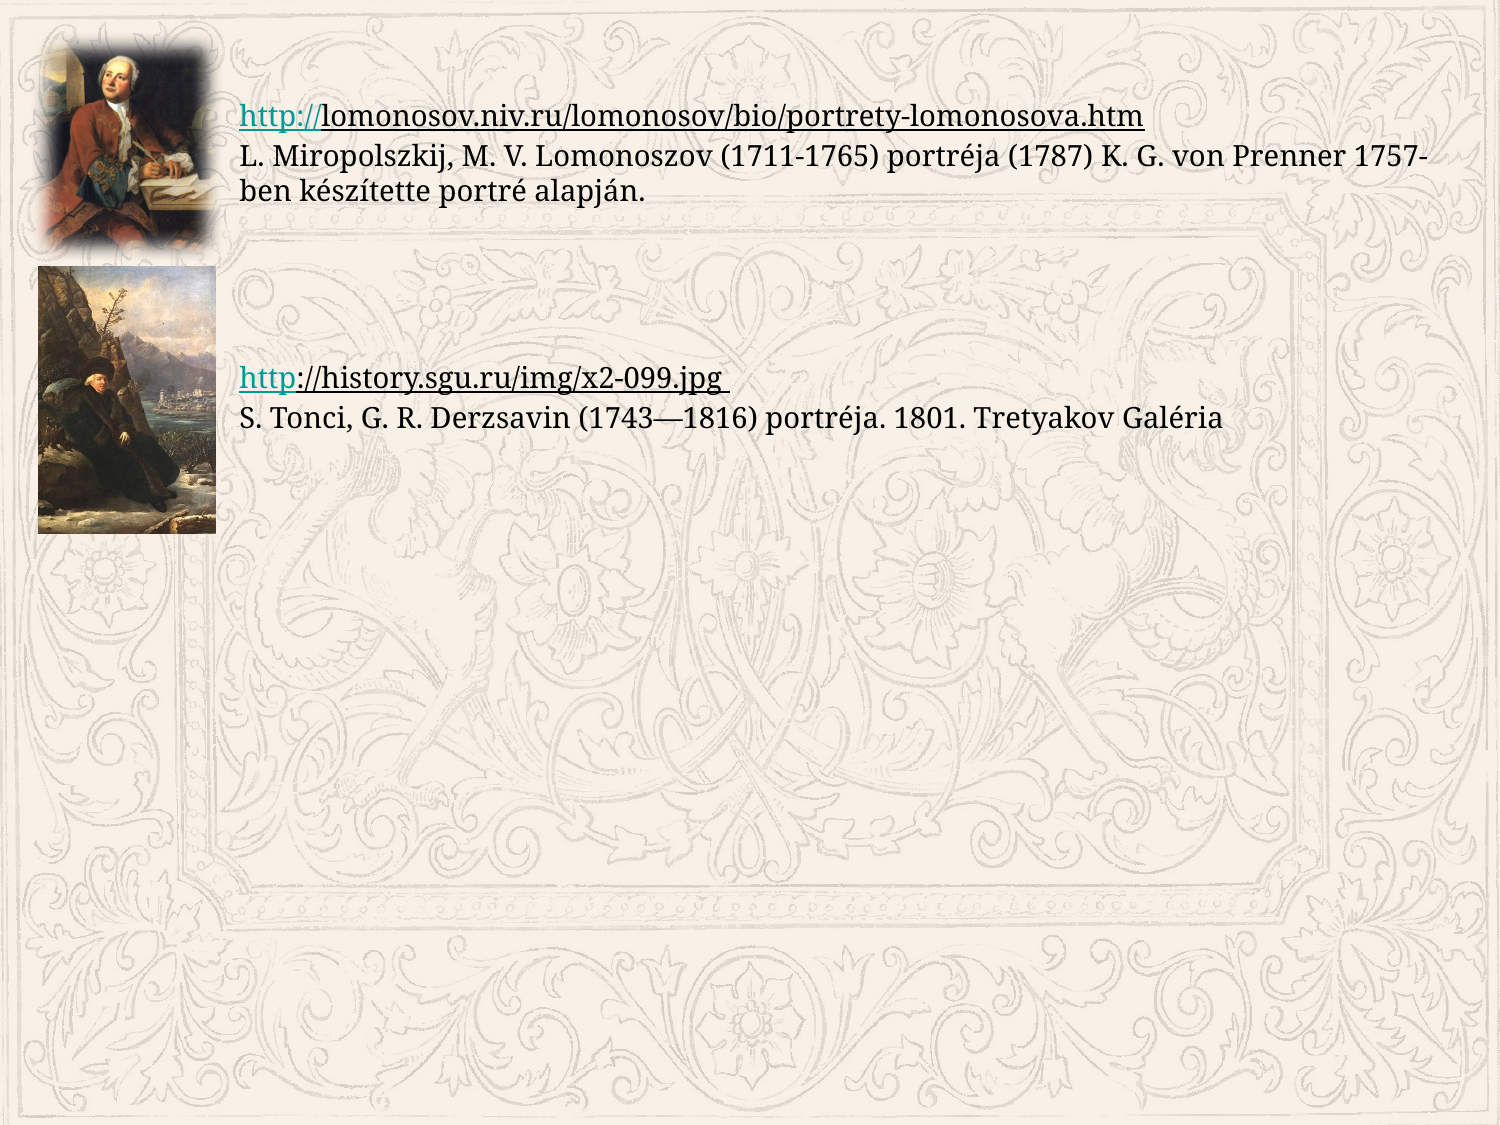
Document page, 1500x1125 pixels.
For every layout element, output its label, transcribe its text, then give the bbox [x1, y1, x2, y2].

picture [29, 30, 225, 264]
list http://lomonosov.niv.ru/lomonosov/bio/portrety-lomonosova.htm L. Miropolszkij, M. V. Lomonoszov (1711-1765) portréja (1787) K. G. von Prenner 1757-ben készítette portré alapján. http://history.sgu.ru/img/x2-099.jpg S. Tonci, G. R. Derzsavin (1743—1816) portréja. 1801. Tretyakov Galéria [224, 89, 1471, 870]
picture [38, 265, 216, 534]
